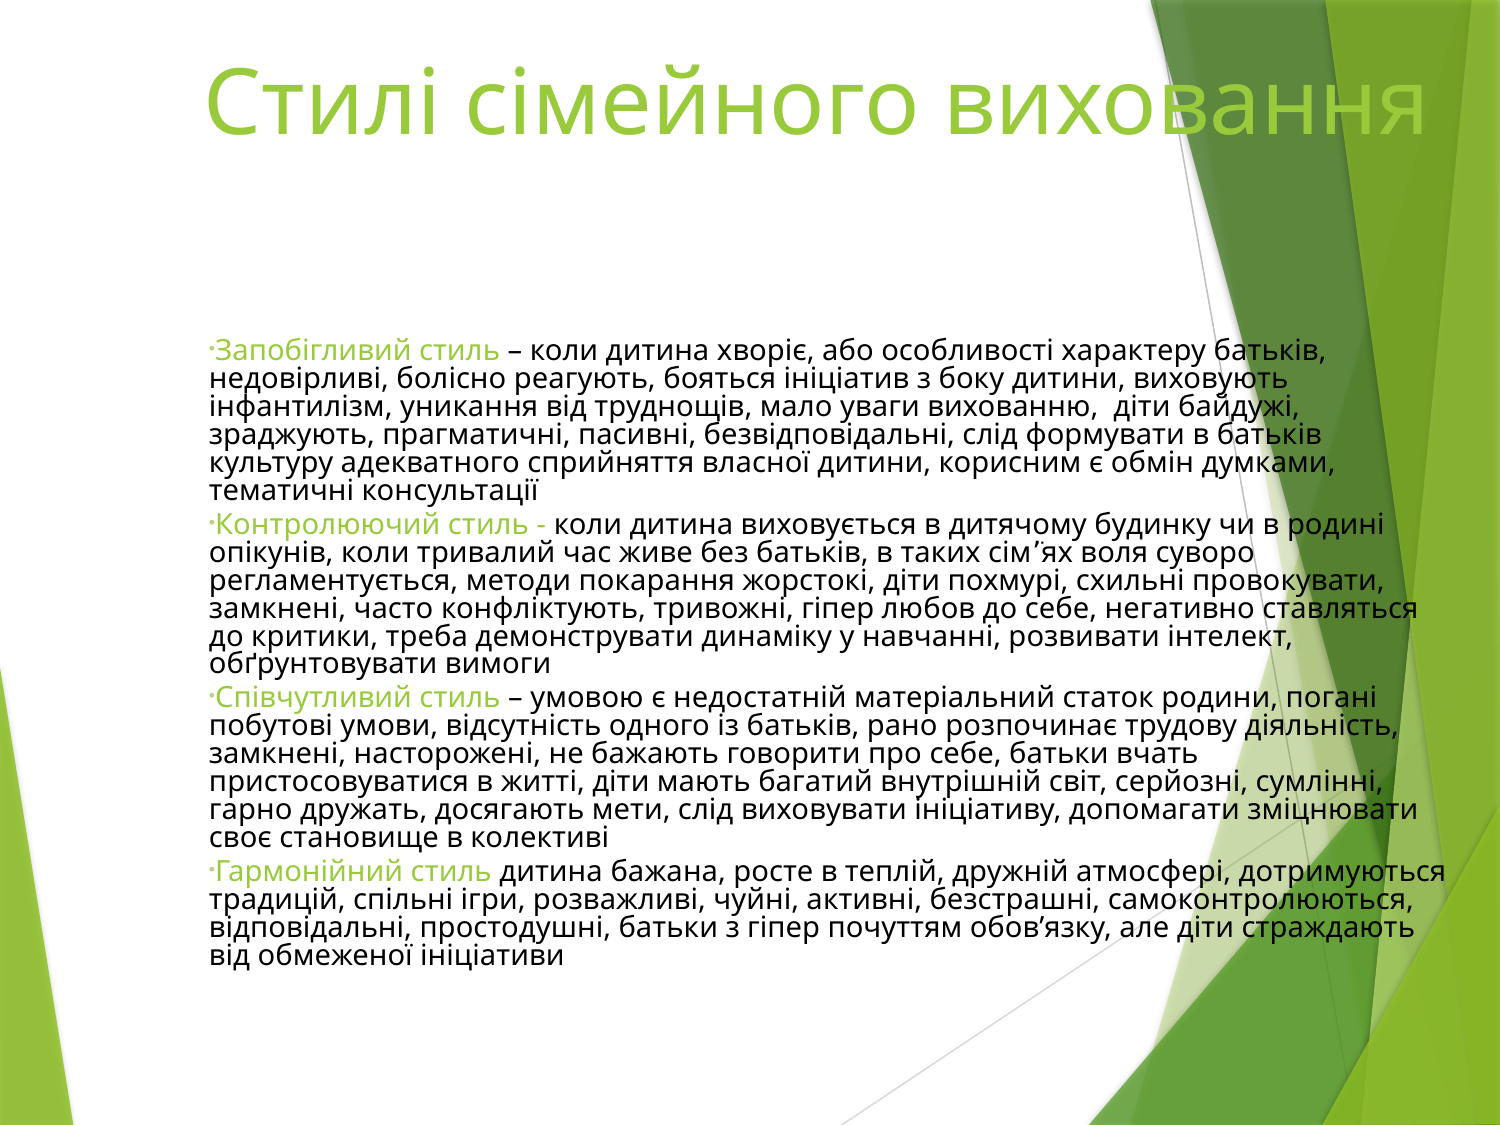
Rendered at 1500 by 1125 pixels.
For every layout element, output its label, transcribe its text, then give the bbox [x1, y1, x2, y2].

list Запобігливий стиль – коли дитина хворіє, або особливості характеру батьків, недовірливі, болісно реагують, бояться ініціатив з боку дитини, виховують інфантилізм, уникання від труднощів, мало уваги вихованню, діти байдужі, зраджують, прагматичні, пасивні, безвідповідальні, слід формувати в батьків культуру адекватного сприйняття власної дитини, корисним є обмін думками, тематичні консультації Контролюючий стиль - коли дитина виховується в дитячому будинку чи в родині опікунів, коли тривалий час живе без батьків, в таких сім’ֺяx воля суворо регламентується, методи покарання жорстокі, діти похмурі, схильні провокувати, замкнені, часто конфліктують, тривожні, гіпер любов до себе, негативно ставляться до критики, треба демонструвати динаміку у навчанні, розвивати інтелект, обґрунтовувати вимоги Співчутливий стиль – умовою є недостатній матеріальний статок родини, погані побутові умови, відсутність одного із батьків, рано розпочинає трудову діяльність, замкнені, насторожені, не бажають говорити про себе, батьки вчать пристосовуватися в житті, діти мають багатий внутрішній світ, серйозні, сумлінні, гарно дружать, досягають мети, слід виховувати ініціативу, допомагати зміцнювати своє становище в колективі Гармонійний стиль дитина бажана, росте в теплій, дружній атмосфері, дотримуються традицій, спільні ігри, розважливі, чуйні, активні, безстрашні, самоконтролюються, відповідальні, простодушні, батьки з гіпер почуттям обов’язку, але діти страждають від обмеженої ініціативи [193, 331, 1469, 1006]
title Стилі сімейного виховання [188, 35, 1468, 275]
